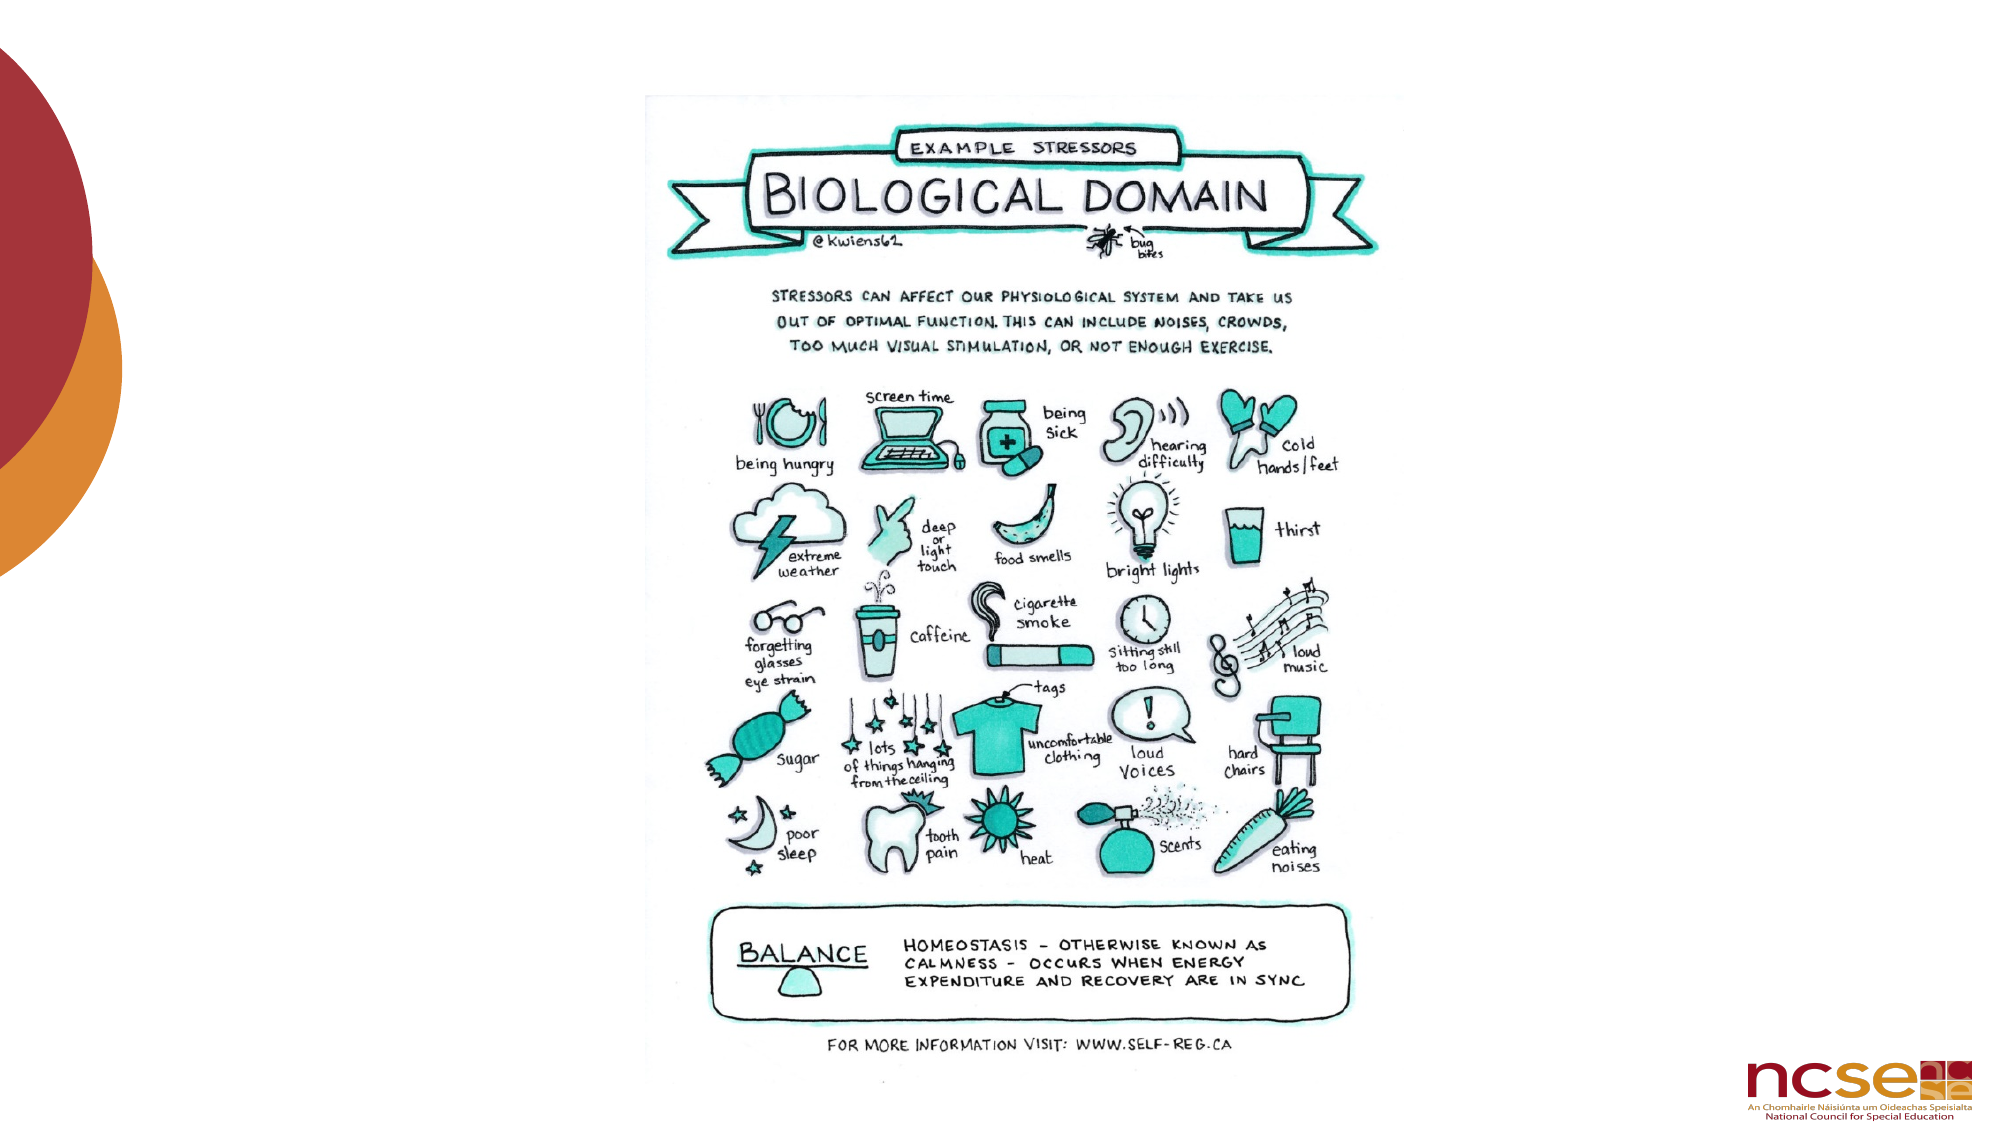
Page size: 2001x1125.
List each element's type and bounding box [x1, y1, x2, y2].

picture [1736, 1044, 1984, 1125]
list [645, 89, 1404, 1084]
